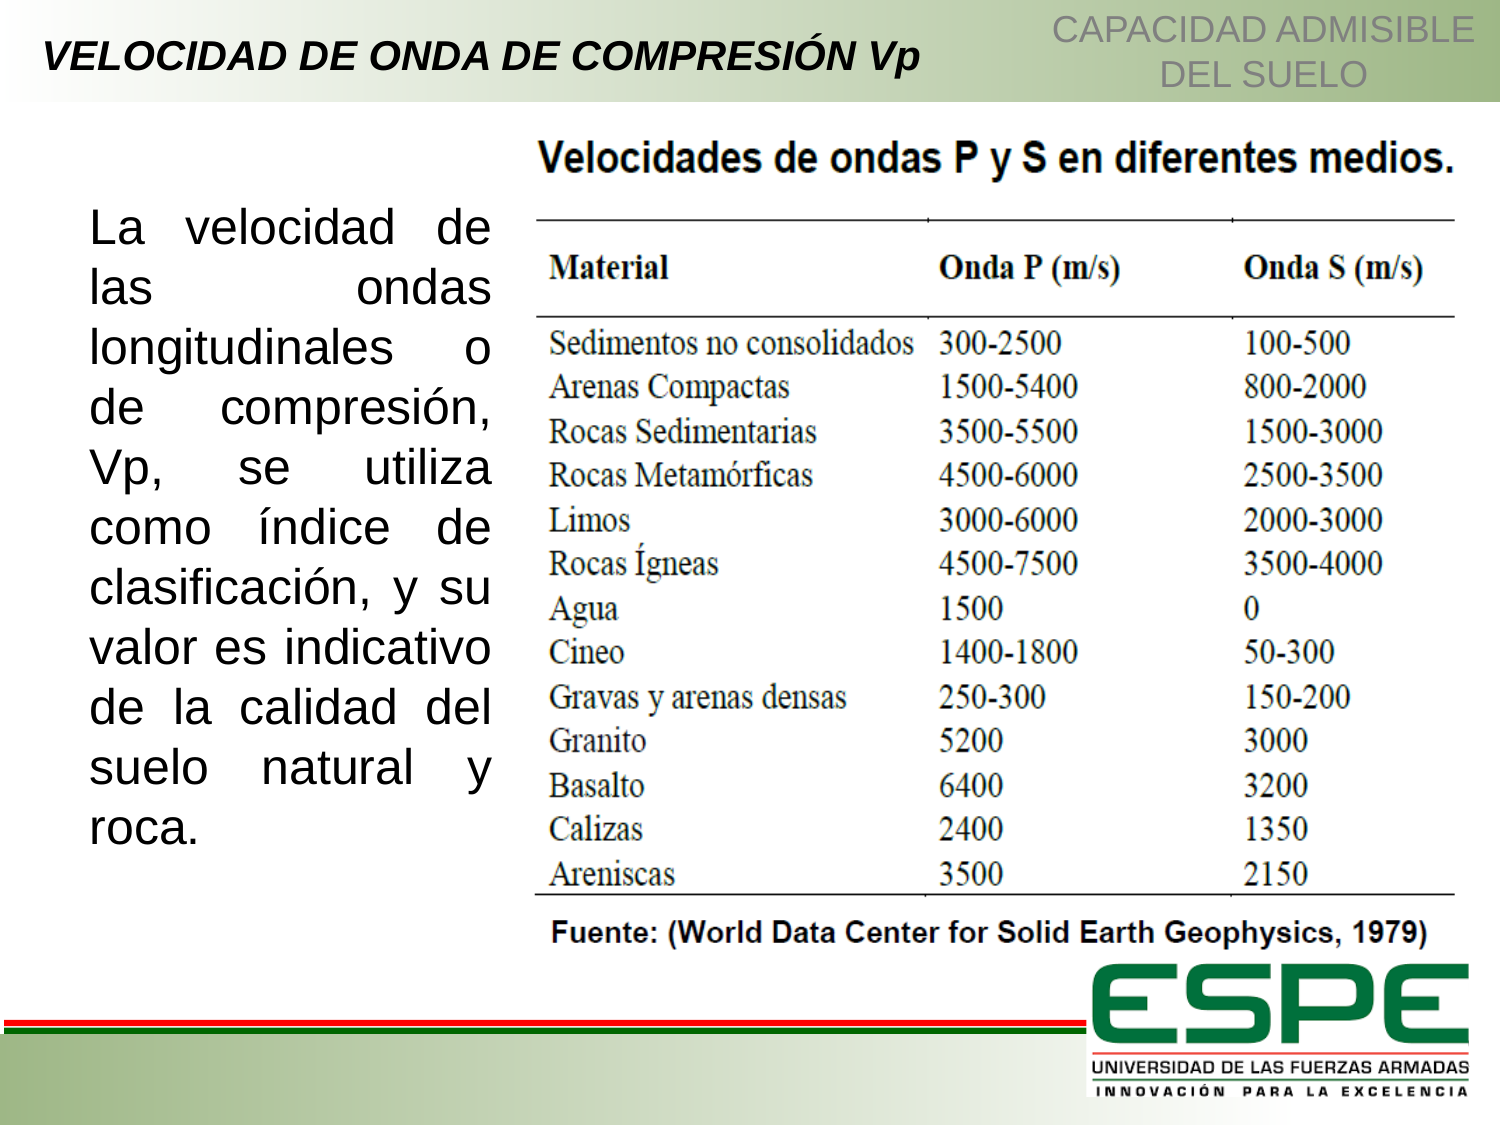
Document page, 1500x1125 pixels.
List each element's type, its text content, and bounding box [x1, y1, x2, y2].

text_box La velocidad de las ondas longitudinales o de compresión, Vp, se utiliza como índice de clasificación, y su valor es indicativo de la calidad del suelo natural y roca. [75, 187, 508, 862]
text_box VELOCIDAD DE ONDA DE COMPRESIÓN Vp [26, 21, 990, 86]
title [75, 24, 1425, 104]
picture [514, 128, 1500, 1097]
text_box CAPACIDAD ADMISIBLE DEL SUELO [1027, 0, 1500, 103]
